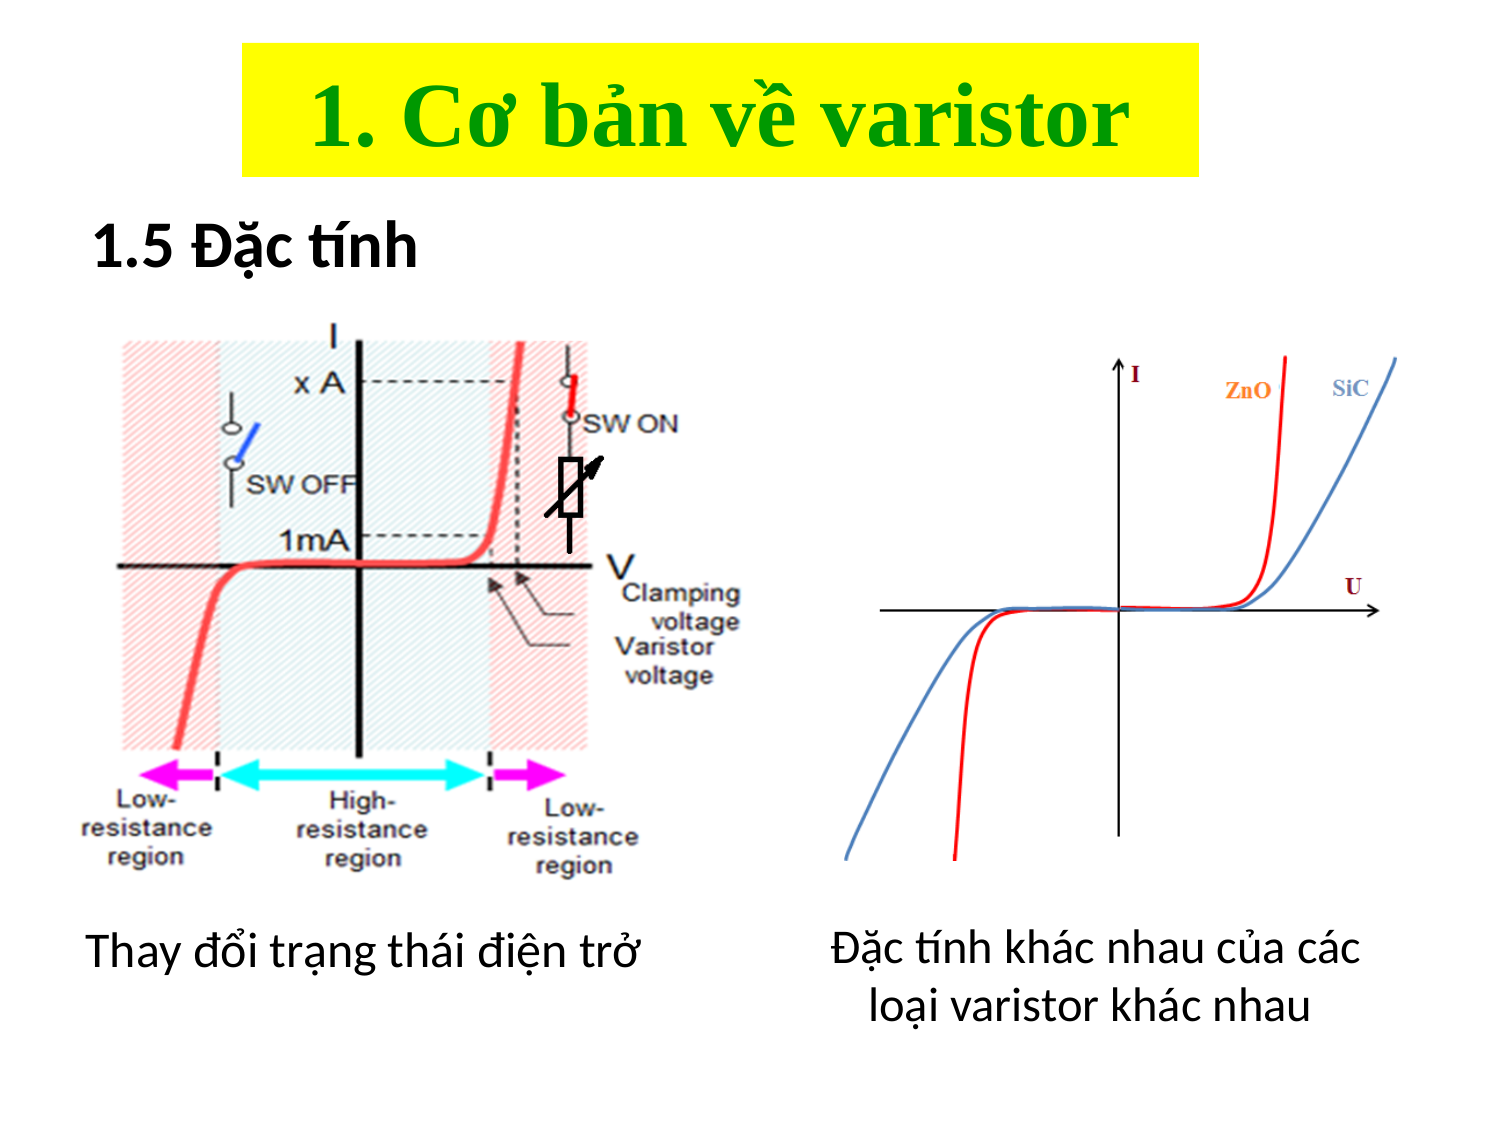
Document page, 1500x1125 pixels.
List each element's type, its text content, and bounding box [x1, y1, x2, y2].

text_box Đặc tính khác nhau của các loại varistor khác nhau [791, 907, 1400, 1040]
text_box [73, 290, 1471, 894]
text_box Thay đổi trạng thái điện trở [70, 910, 680, 1043]
title 1. Cơ bản về varistor [242, 42, 1199, 177]
picture [73, 319, 745, 894]
list 1.5 Đặc tính [75, 193, 1390, 290]
picture [844, 352, 1405, 861]
